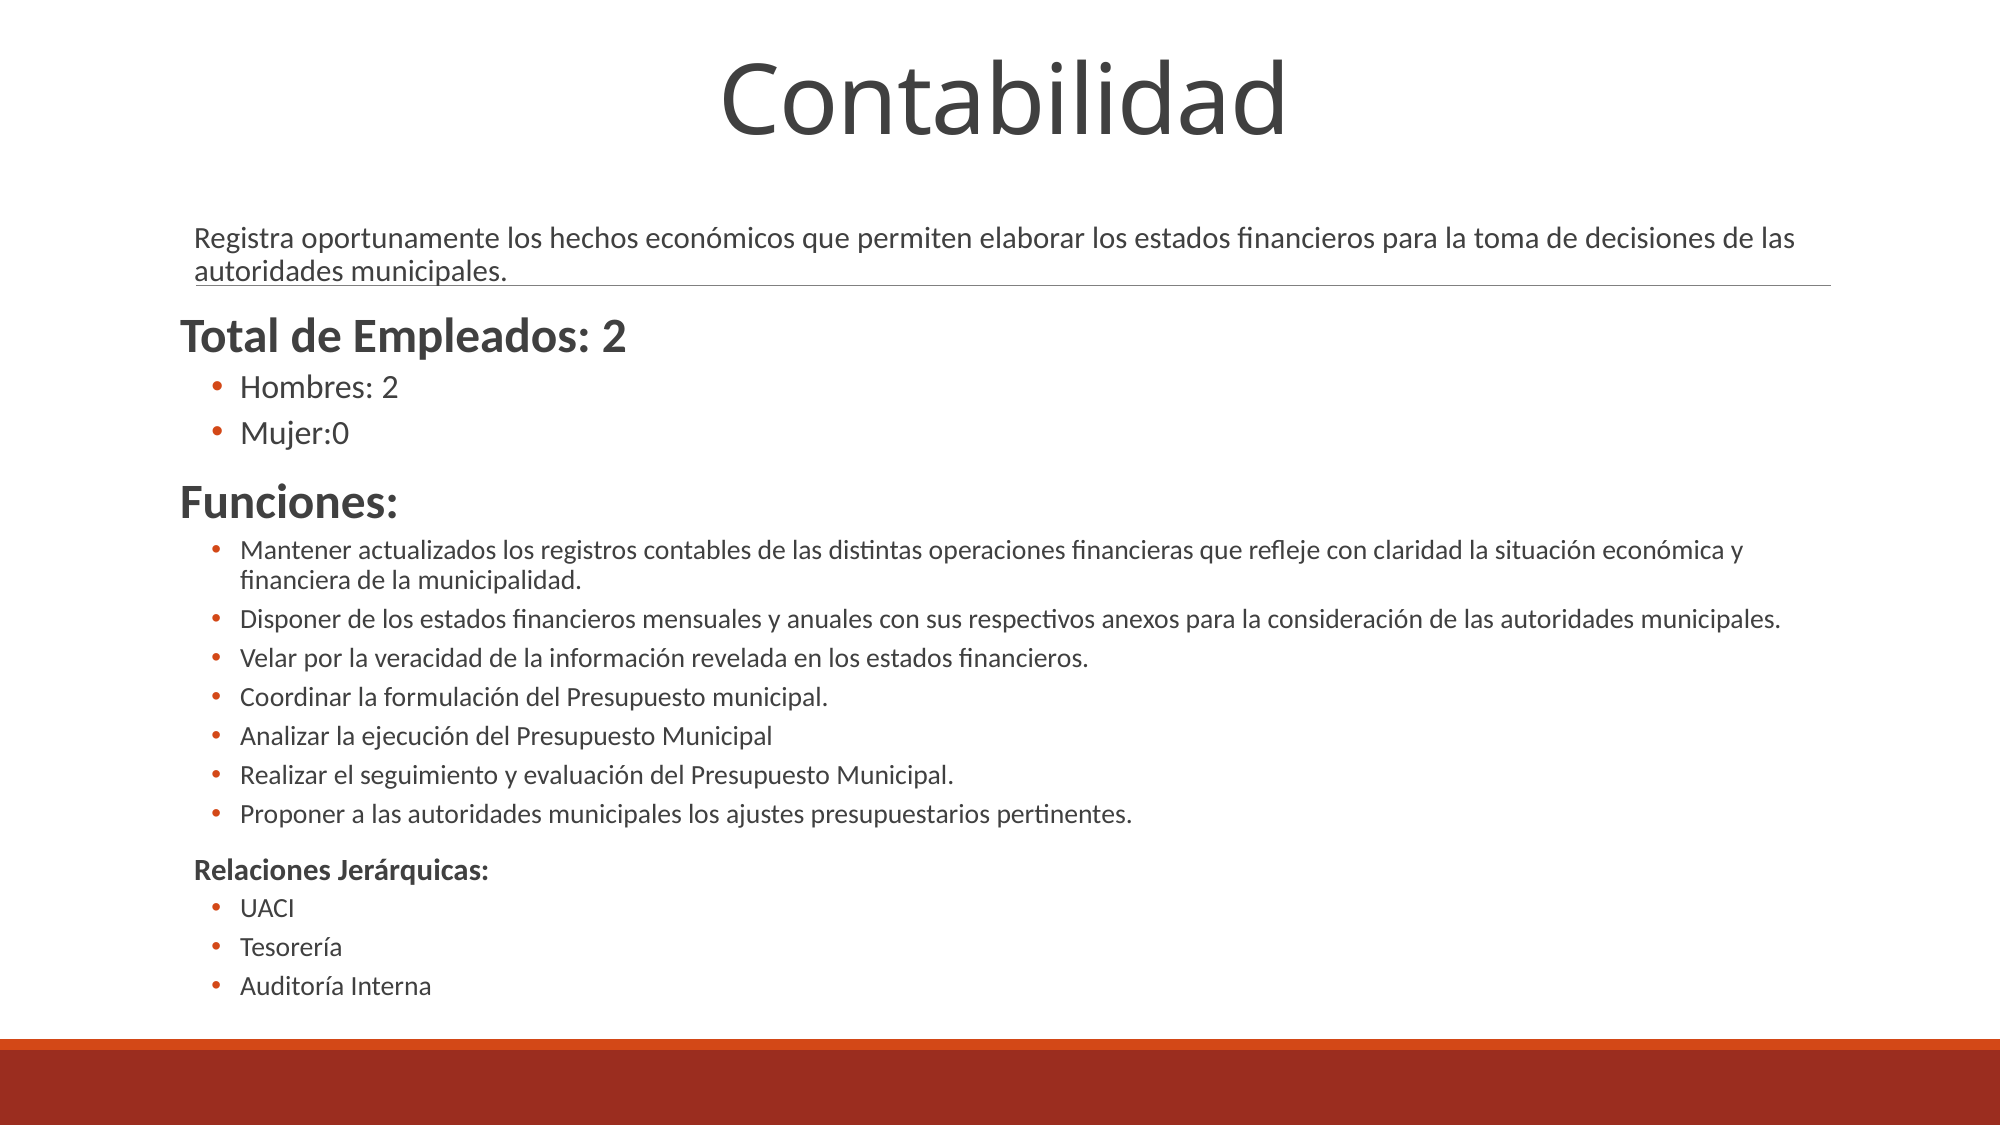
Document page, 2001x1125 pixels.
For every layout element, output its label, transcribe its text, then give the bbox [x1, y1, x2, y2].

list Registra oportunamente los hechos económicos que permiten elaborar los estados financieros para la toma de decisiones de las autoridades municipales. Total de Empleados: 2 Hombres: 2 Mujer:0 Funciones: Mantener actualizados los registros contables de las distintas operaciones financieras que refleje con claridad la situación económica y financiera de la municipalidad. Disponer de los estados financieros mensuales y anuales con sus respectivos anexos para la consideración de las autoridades municipales. Velar por la veracidad de la información revelada en los estados financieros. Coordinar la formulación del Presupuesto municipal. Analizar la ejecución del Presupuesto Municipal Realizar el seguimiento y evaluación del Presupuesto Municipal. Proponer a las autoridades municipales los ajustes presupuestarios pertinentes. Relaciones Jerárquicas: UACI Tesorería Auditoría Interna [180, 214, 1830, 1015]
title Contabilidad [180, 47, 1830, 163]
